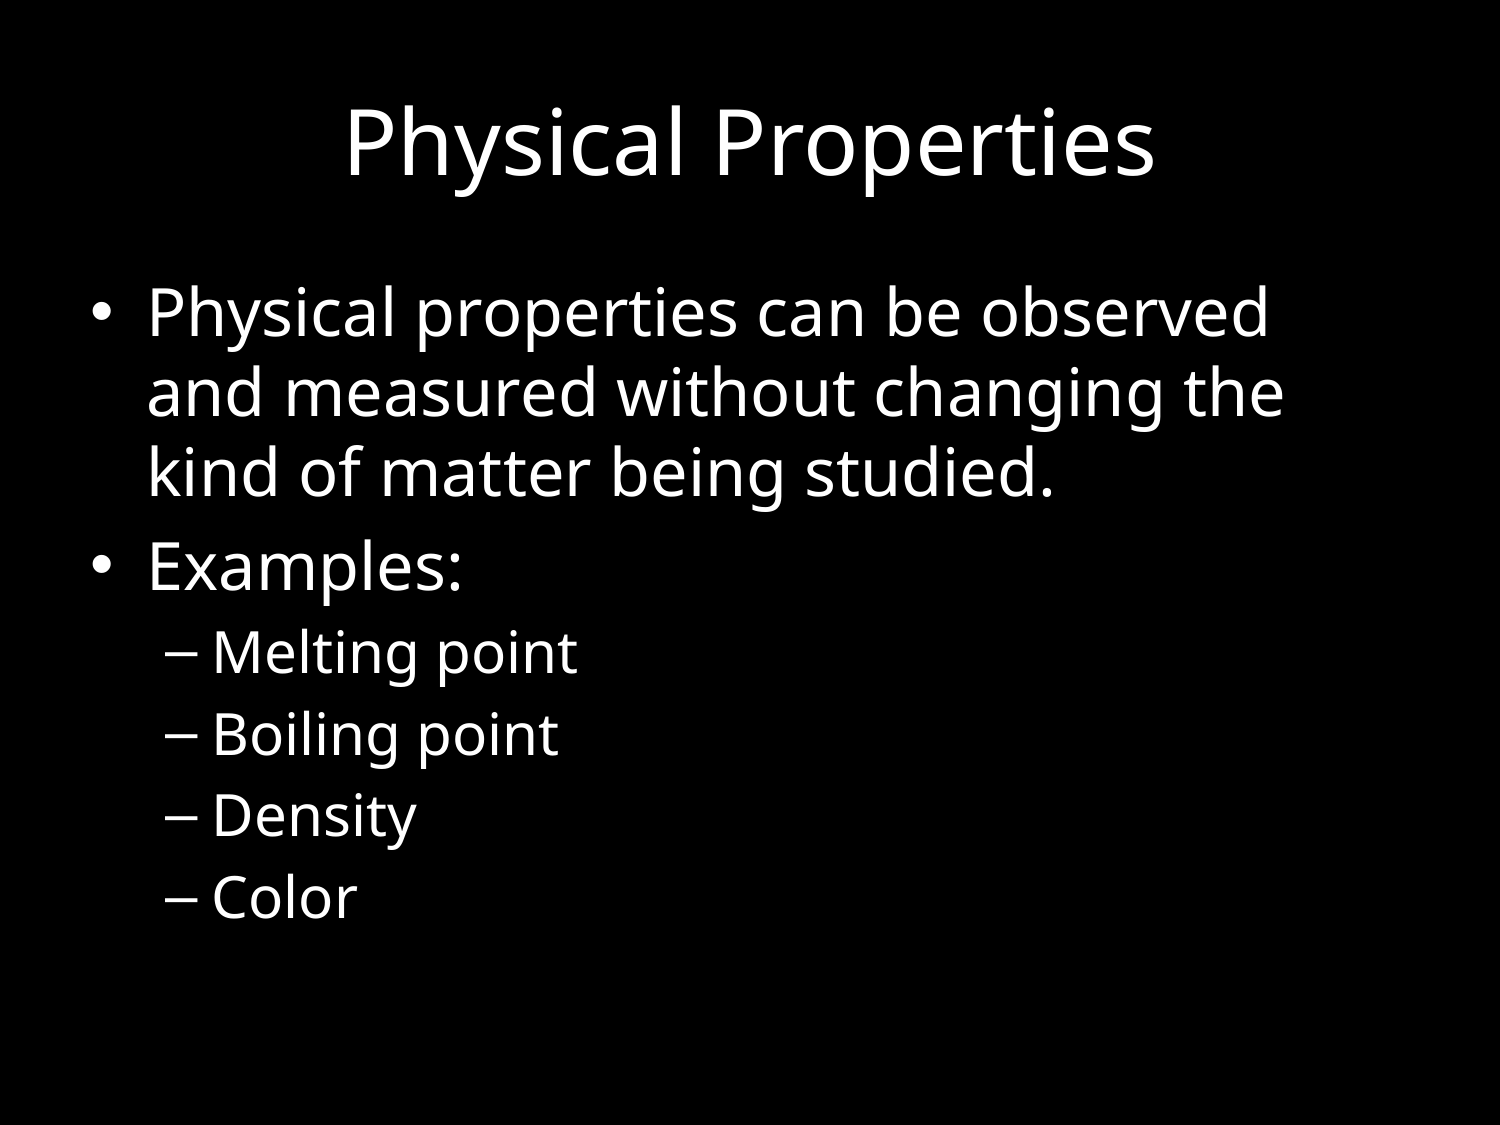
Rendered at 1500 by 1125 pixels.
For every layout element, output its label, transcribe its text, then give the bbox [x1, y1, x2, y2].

title Physical Properties [75, 45, 1425, 233]
list Physical properties can be observed and measured without changing the kind of matter being studied. Examples: Melting point Boiling point Density Color [75, 262, 1425, 1005]
